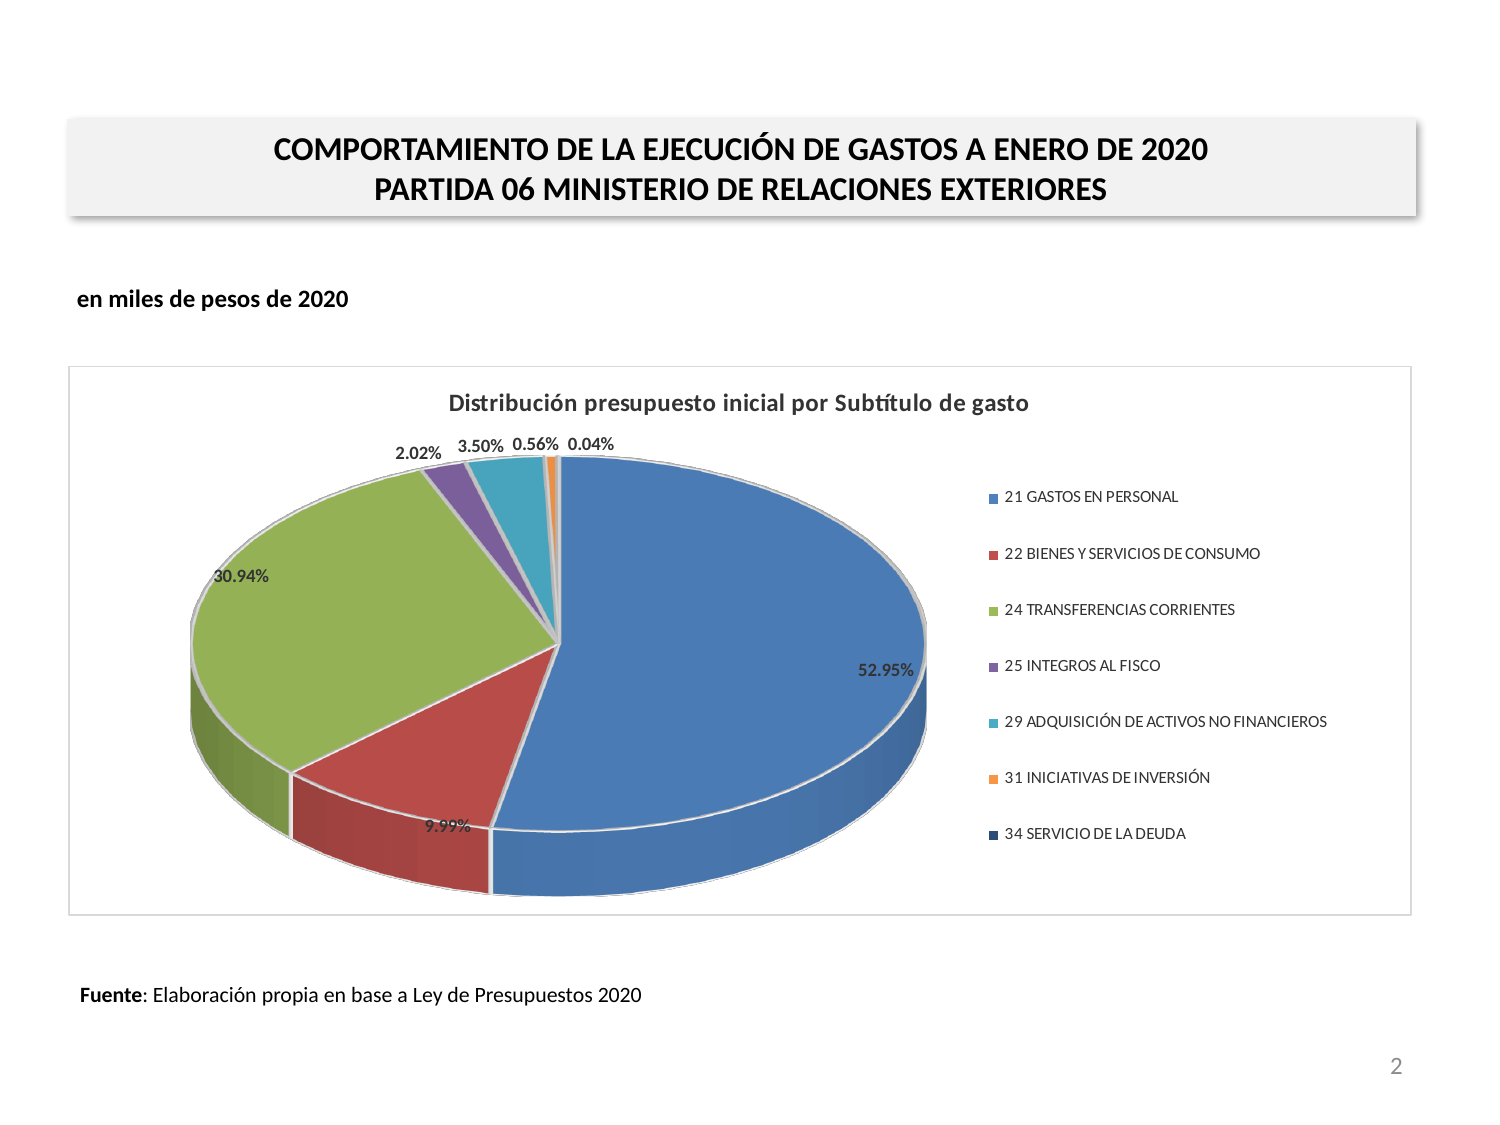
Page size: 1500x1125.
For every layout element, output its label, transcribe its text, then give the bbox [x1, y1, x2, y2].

text_box [63, 921, 1414, 1047]
text_box en miles de pesos de 2020 [62, 275, 1412, 350]
slide_number 2 [1067, 1035, 1418, 1095]
text_box COMPORTAMIENTO DE LA EJECUCIÓN DE GASTOS A ENERO DE 2020 PARTIDA 06 MINISTERIO DE RELACIONES EXTERIORES [67, 119, 1415, 216]
chart [67, 365, 1413, 917]
text_box [63, 231, 1414, 368]
footer Fuente: Elaboración propia en base a Ley de Presupuestos 2020 [64, 964, 1444, 1024]
